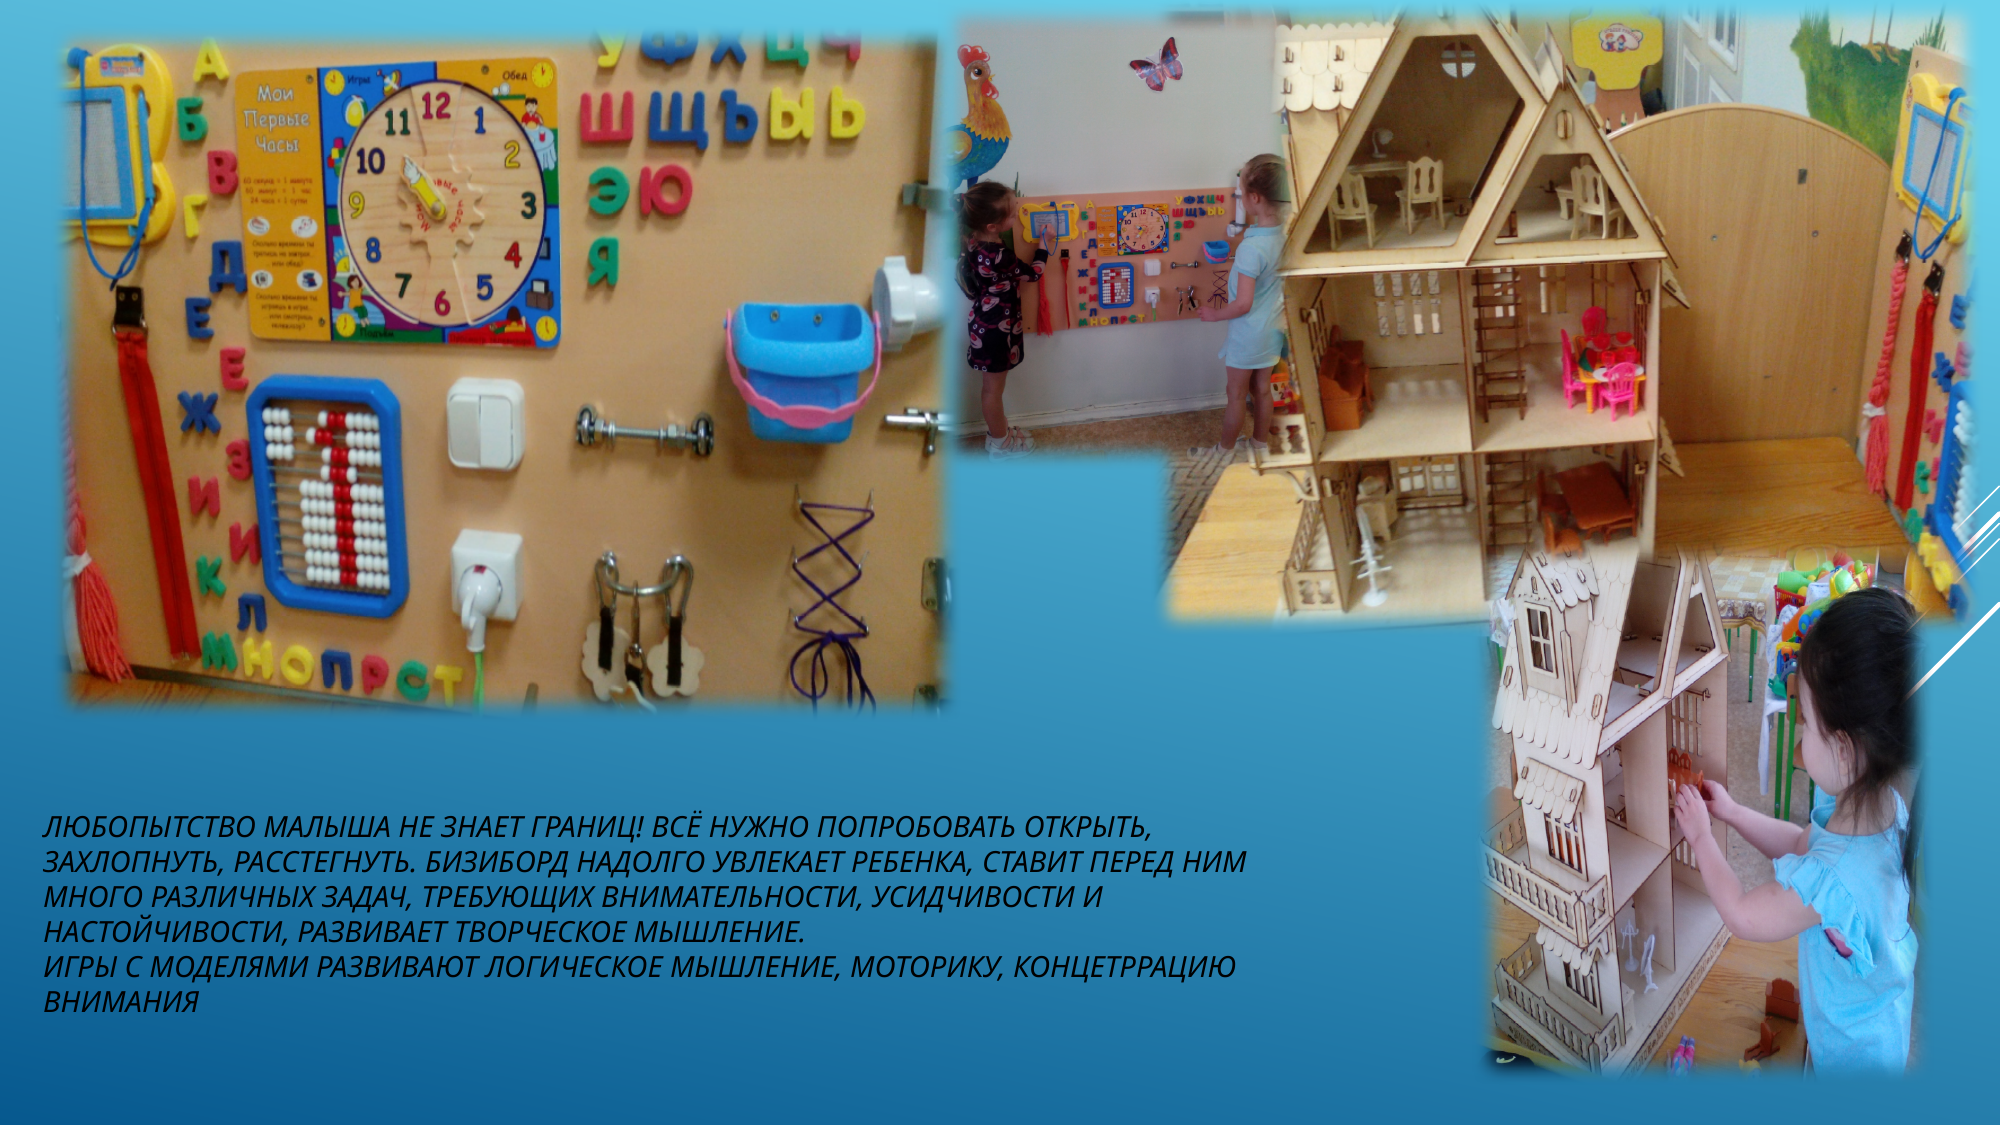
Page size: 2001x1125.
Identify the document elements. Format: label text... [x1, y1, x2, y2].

picture [51, 0, 1983, 1085]
title Любопытство малыша не знает границ! Всё нужно попробовать открыть, захлопнуть, расстегнуть. Бизиборд надолго увлекает ребенка, ставит перед ним много различных задач, требующих внимательности, усидчивости и настойчивости, развивает творческое мышление. Игры с моделями развивают логическое мышление, моторику, концетррацию внимания [28, 741, 1294, 1085]
